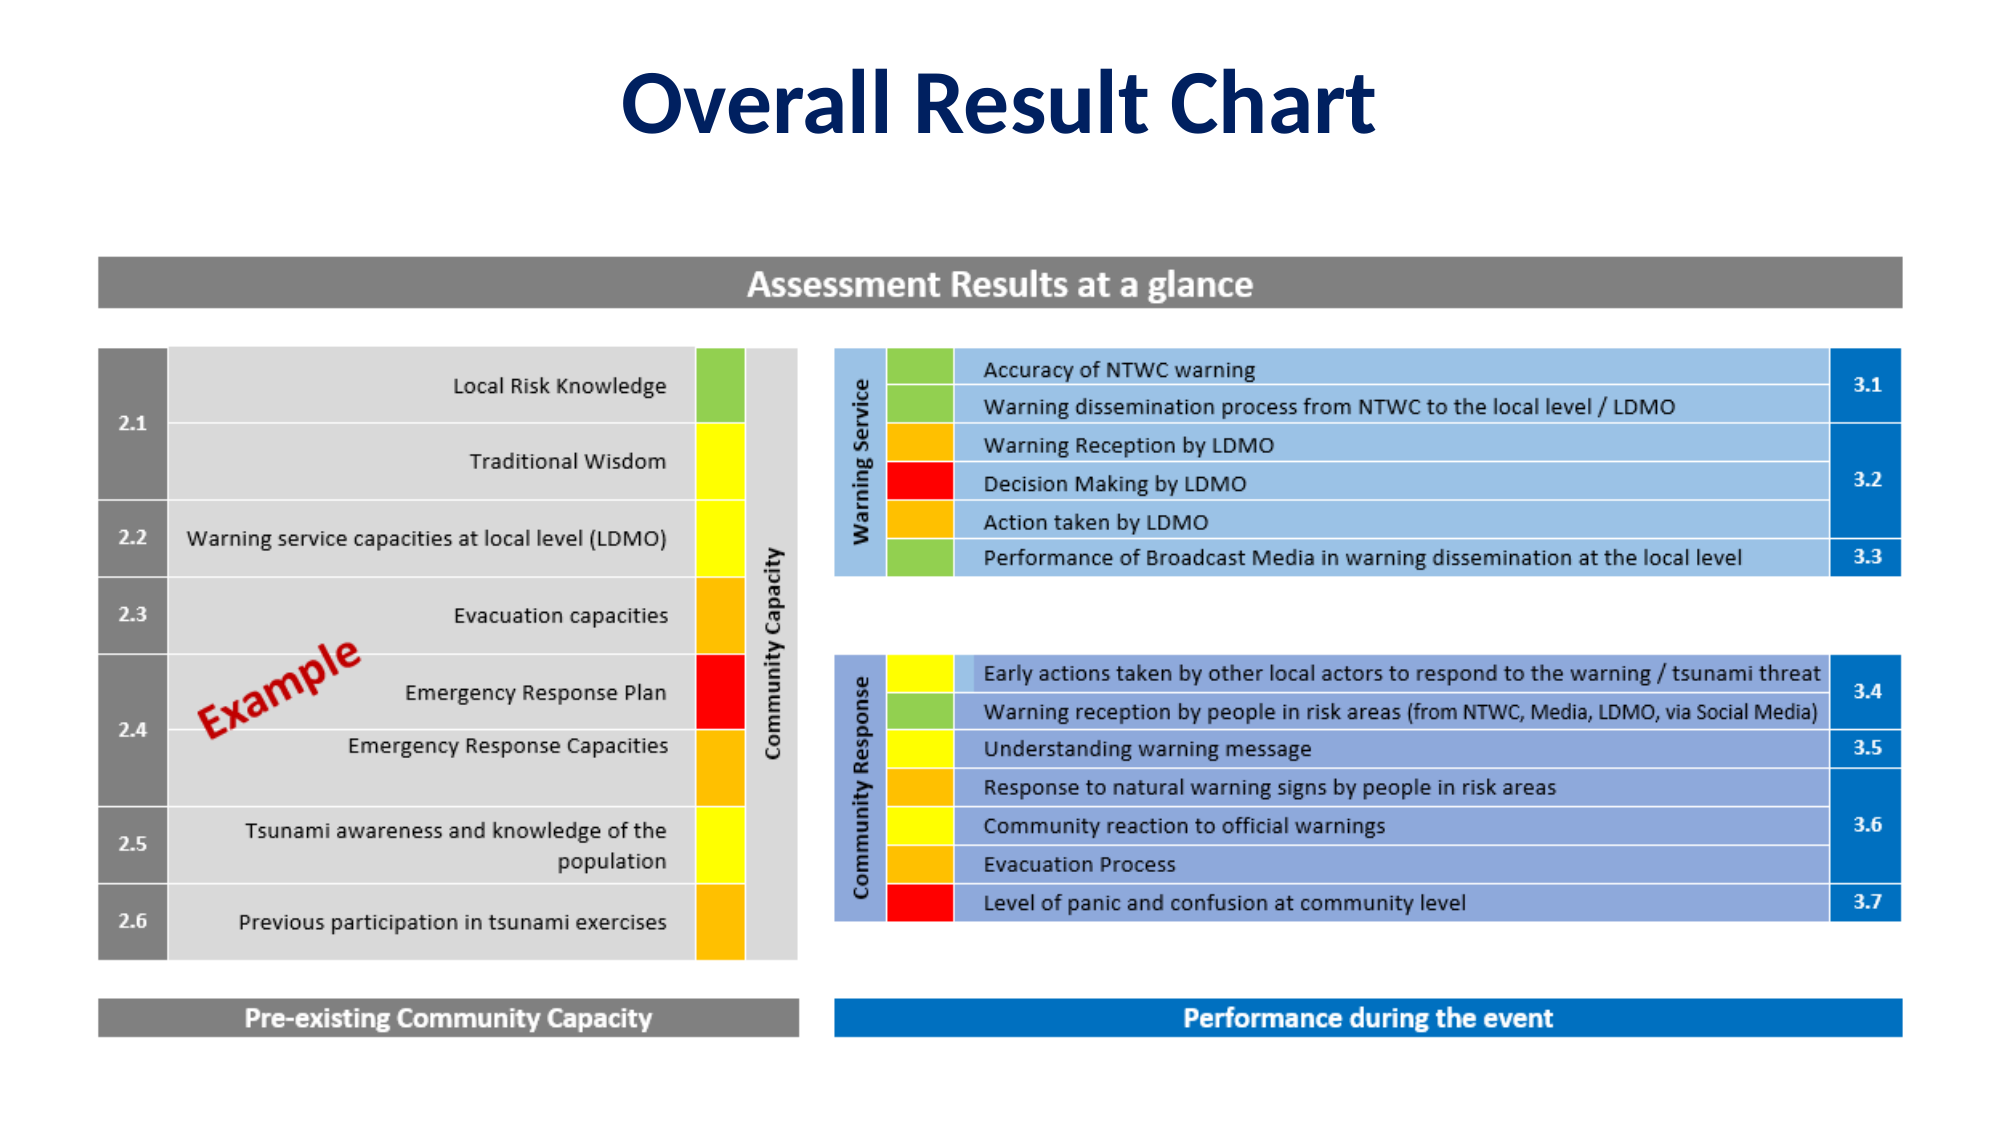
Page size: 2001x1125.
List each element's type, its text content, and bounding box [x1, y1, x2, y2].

picture [87, 246, 1912, 1049]
title Overall Result Chart [0, 3, 2000, 191]
